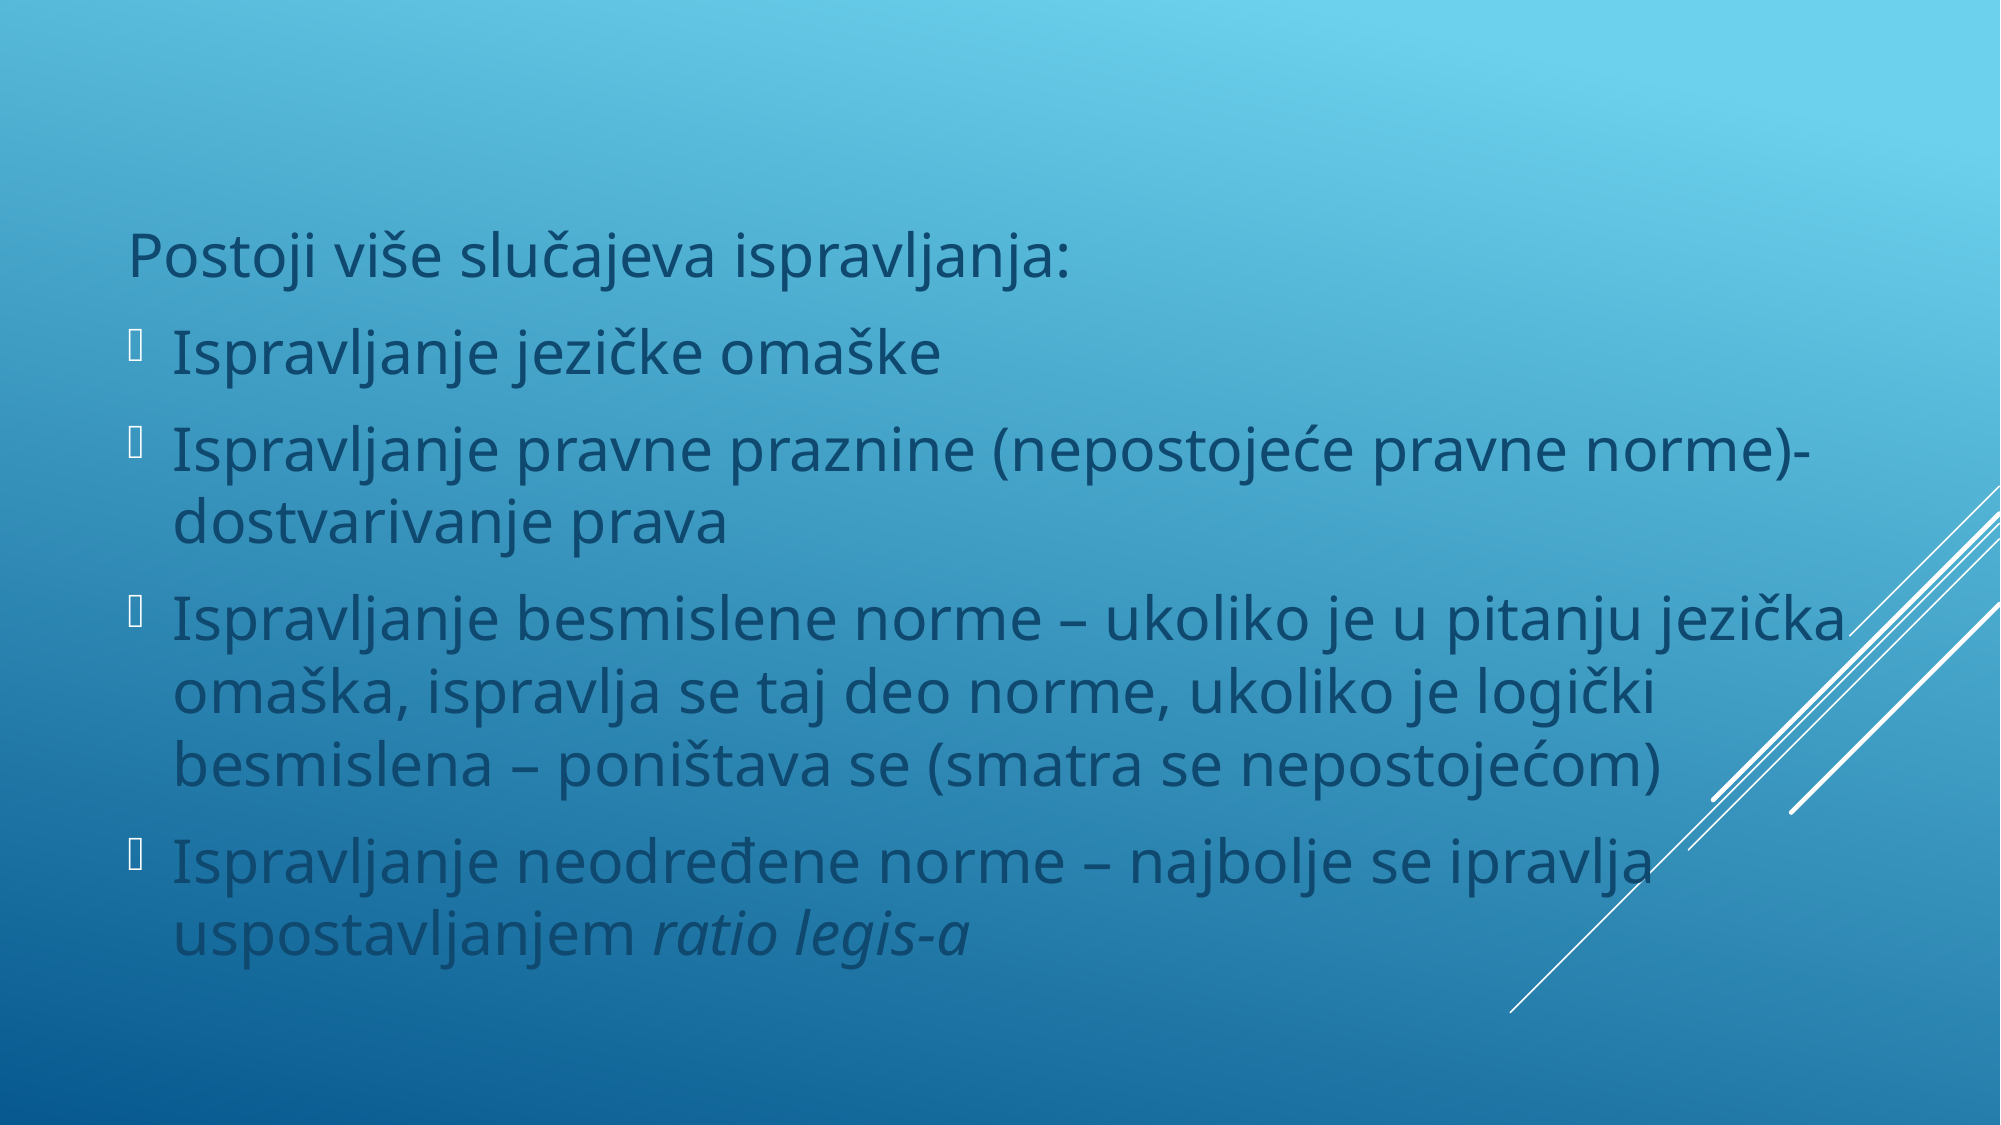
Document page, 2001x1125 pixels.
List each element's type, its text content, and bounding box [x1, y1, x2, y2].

list Postoji više slučajeva ispravljanja: Ispravljanje jezičke omaške Ispravljanje pravne praznine (nepostojeće pravne norme)- dostvarivanje prava Ispravljanje besmislene norme – ukoliko je u pitanju jezička omaška, ispravlja se taj deo norme, ukoliko je logički besmislena – poništava se (smatra se nepostojećom) Ispravljanje neodređene norme – najbolje se ipravlja uspostavljanjem ratio legis-a [112, 112, 1885, 1032]
